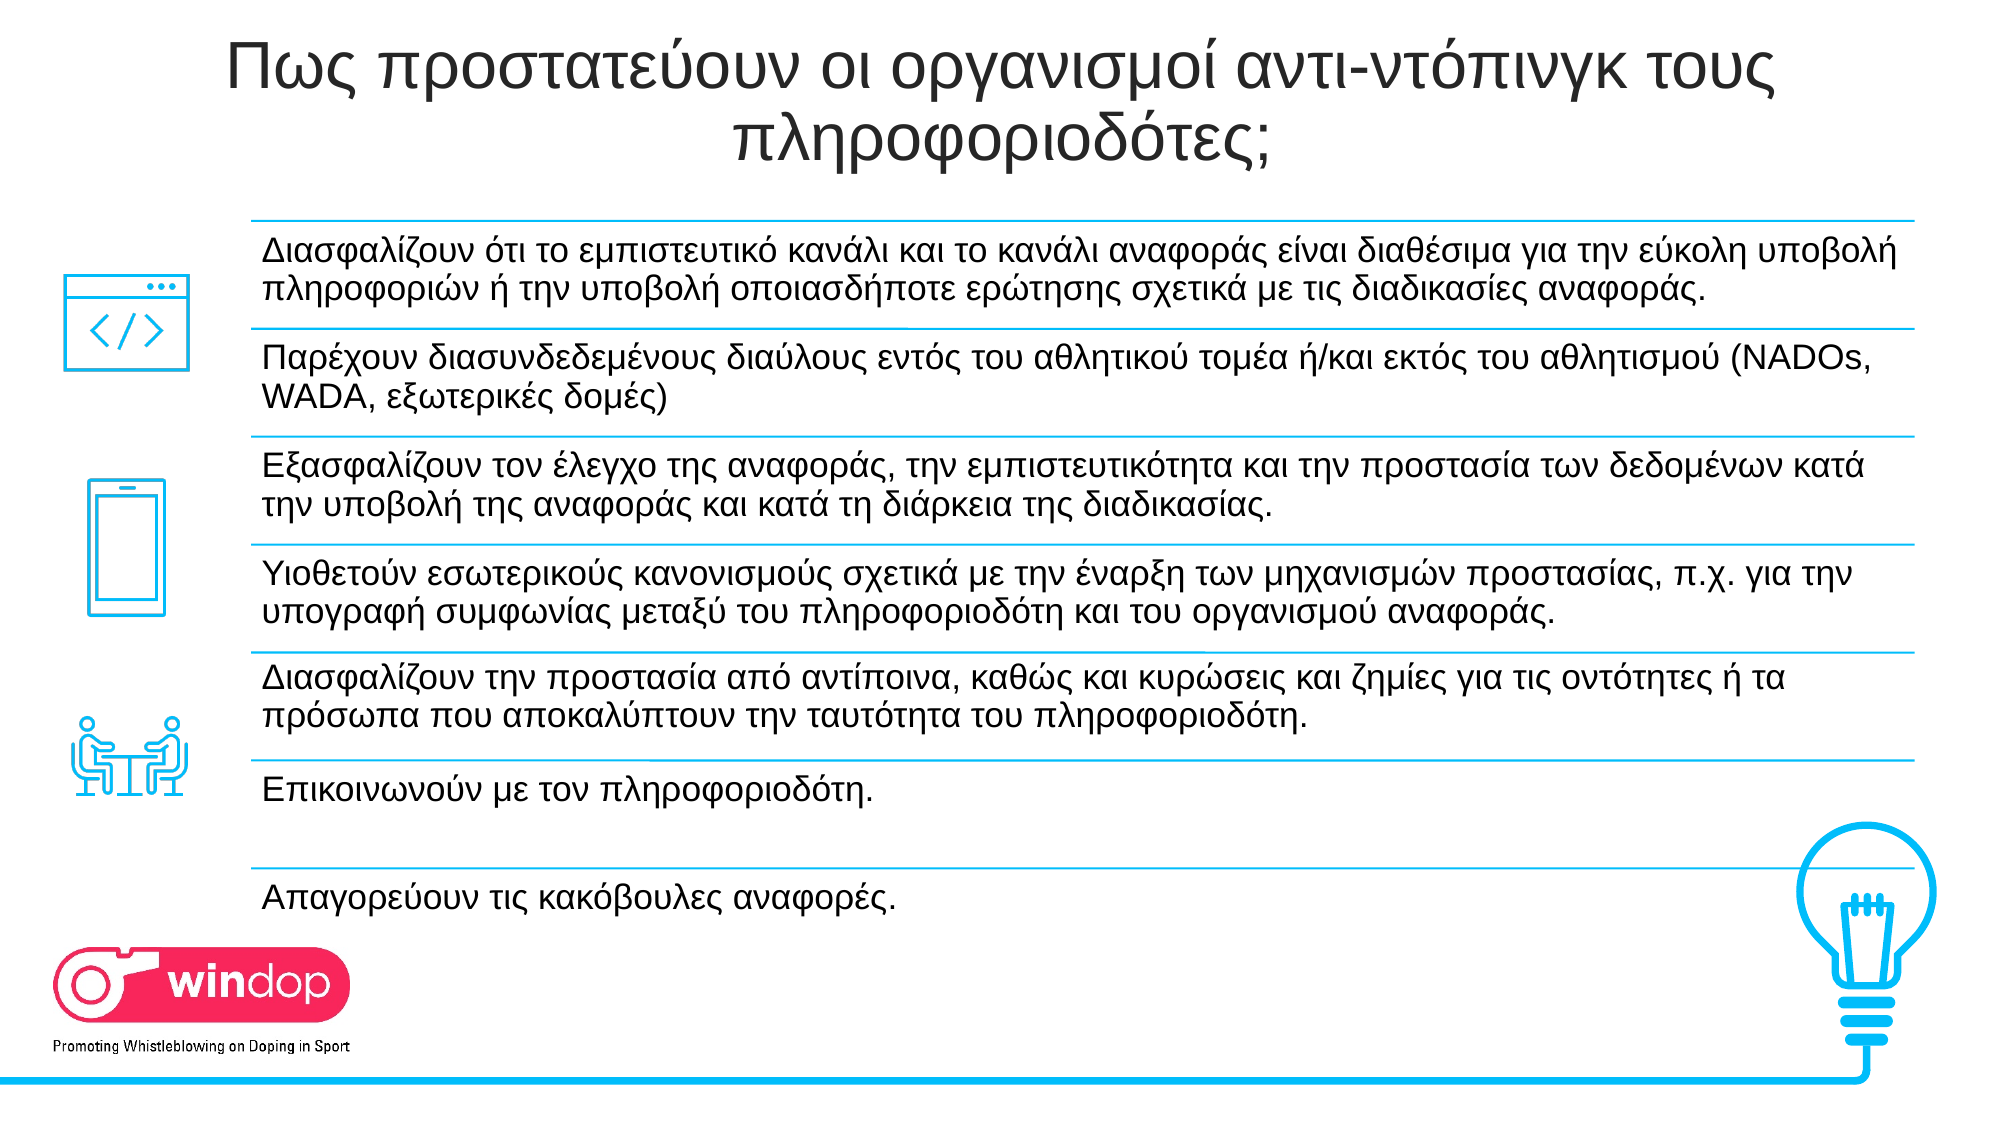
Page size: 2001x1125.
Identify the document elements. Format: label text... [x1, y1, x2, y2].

picture [51, 247, 202, 398]
picture [52, 947, 350, 1054]
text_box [251, 220, 1915, 977]
picture [51, 472, 202, 623]
picture [54, 681, 205, 832]
list Πως προστατεύουν οι οργανισμοί αντι-ντόπινγκ τους πληροφοριοδότες; [53, 48, 1952, 168]
